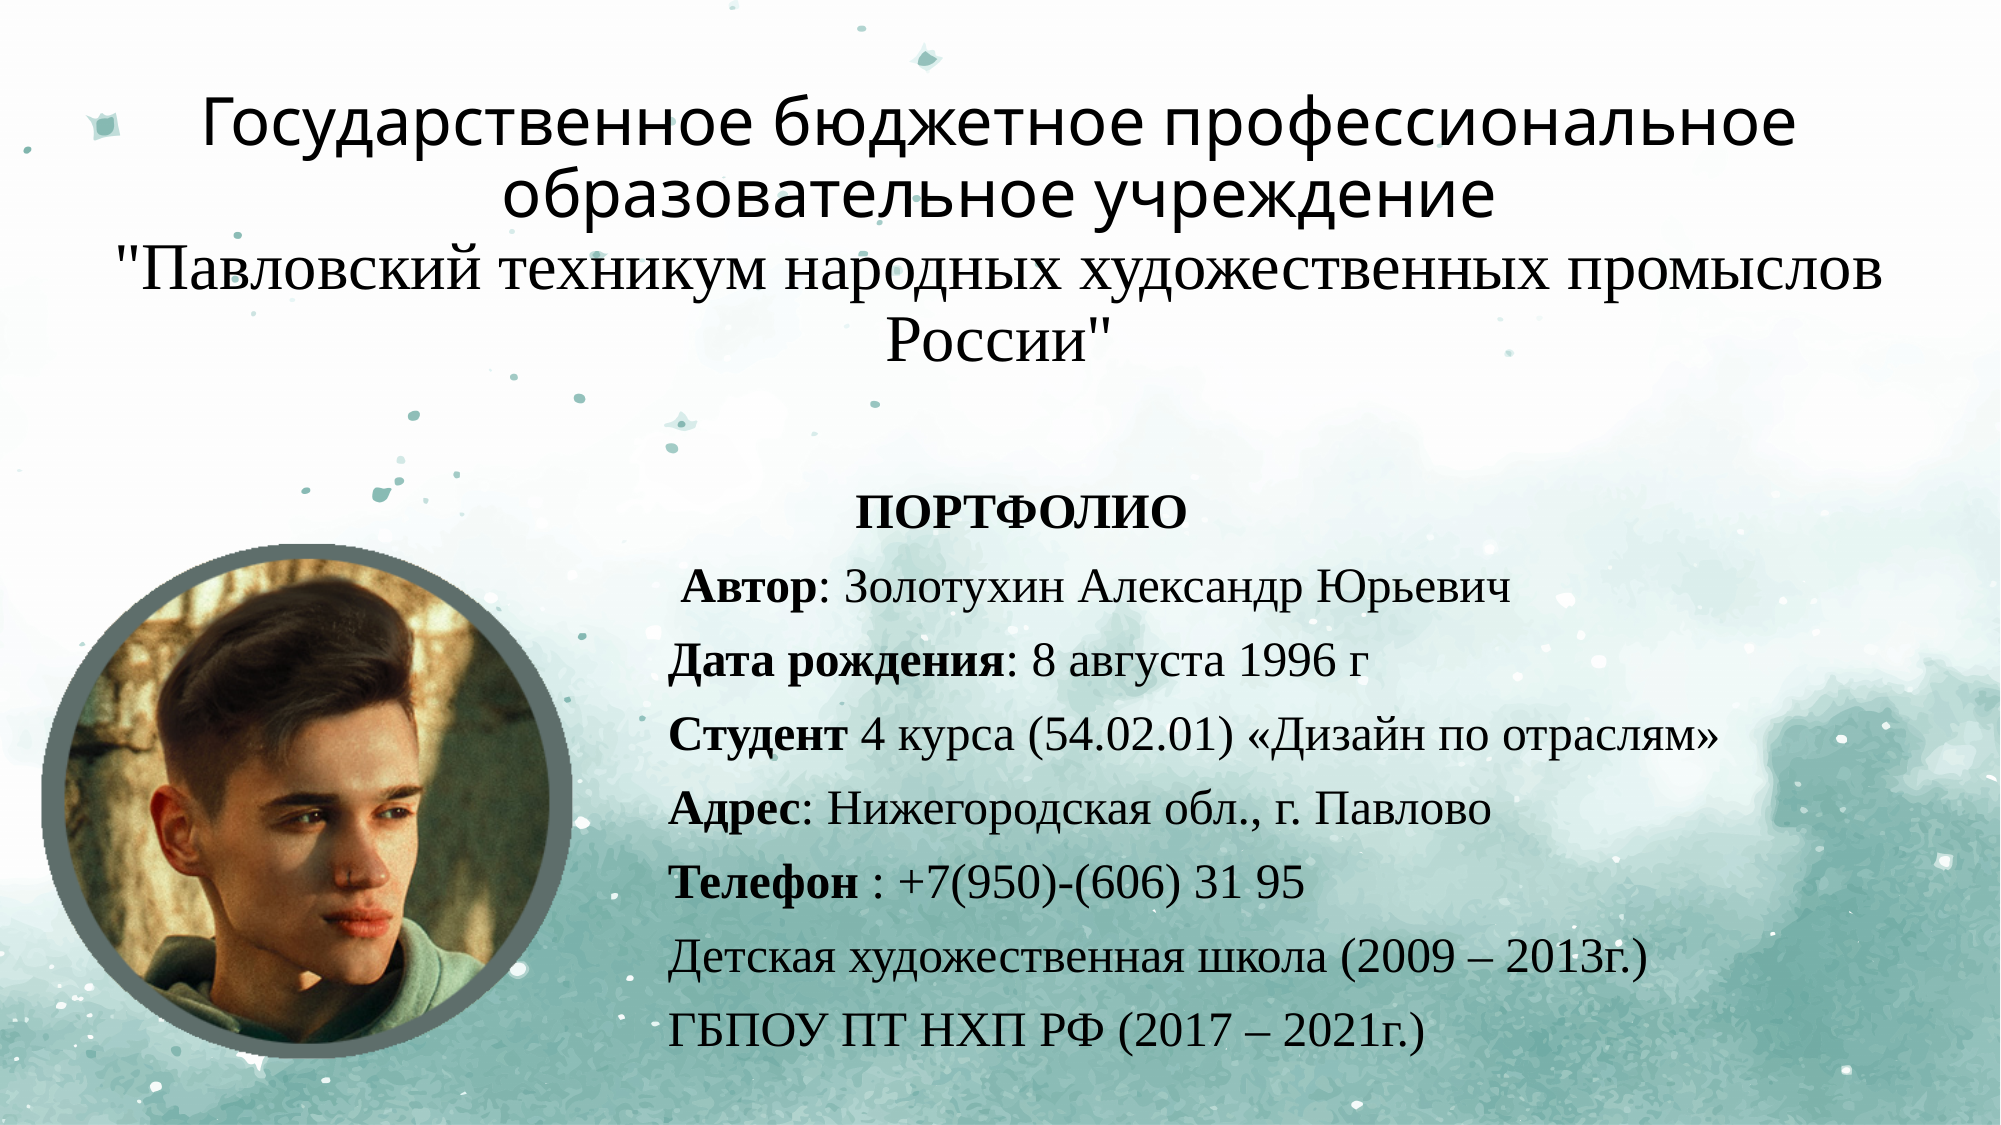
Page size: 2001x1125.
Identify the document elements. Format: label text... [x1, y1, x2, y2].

title Государственное бюджетное профессиональное образовательное учреждение "Павловский техникум народных художественных промыслов России" [75, 71, 1925, 384]
picture [0, 0, 2001, 1125]
subtitle ПОРТФОЛИО Автор: Золотухин Александр Юрьевич Дата рождения: 8 августа 1996 г Студент 4 курса (54.02.01) «Дизайн по отраслям» Адрес: Нижегородская обл., г. Павлово Телефон : +7(950)-(606) 31 95 Детская художественная школа (2009 – 2013г.) ГБПОУ ПТ НХП РФ (2017 – 2021г.) [40, 478, 1985, 1070]
